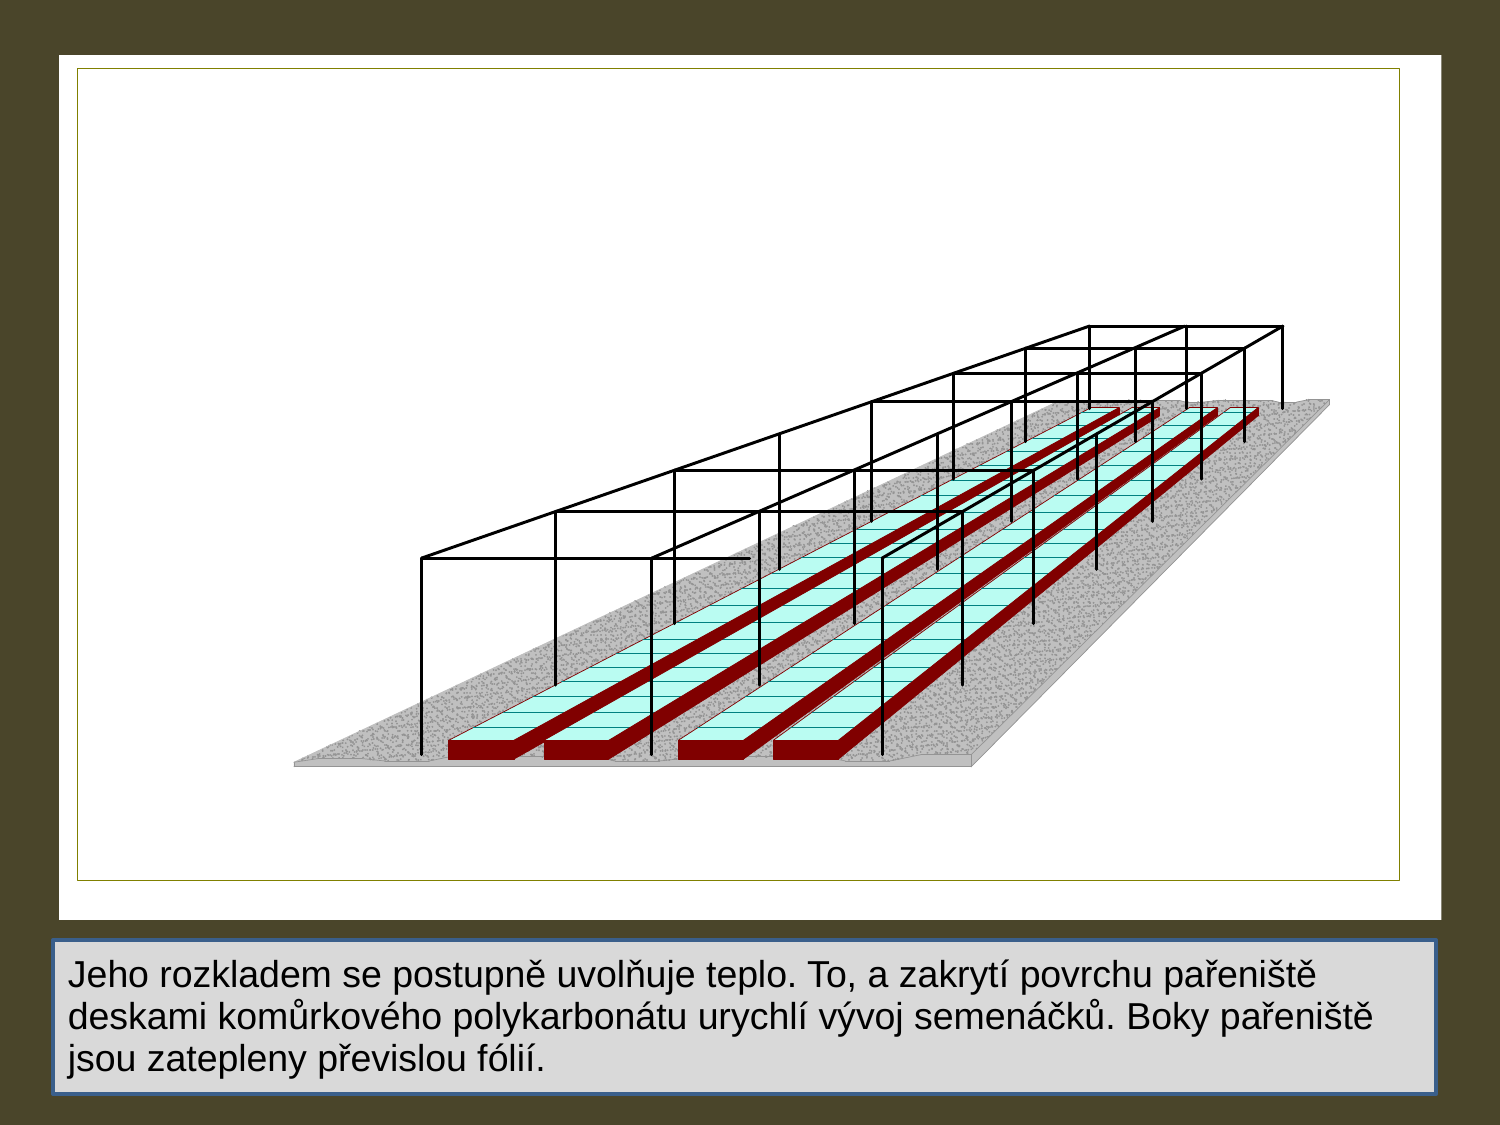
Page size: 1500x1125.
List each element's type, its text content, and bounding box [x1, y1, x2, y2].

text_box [58, 54, 1442, 920]
text_box Jeho rozkladem se postupně uvolňuje teplo. To, a zakrytí povrchu pařeniště deskami komůrkového polykarbonátu urychlí vývoj semenáčků. Boky pařeniště jsou zatepleny převislou fólií. [53, 940, 1437, 1094]
